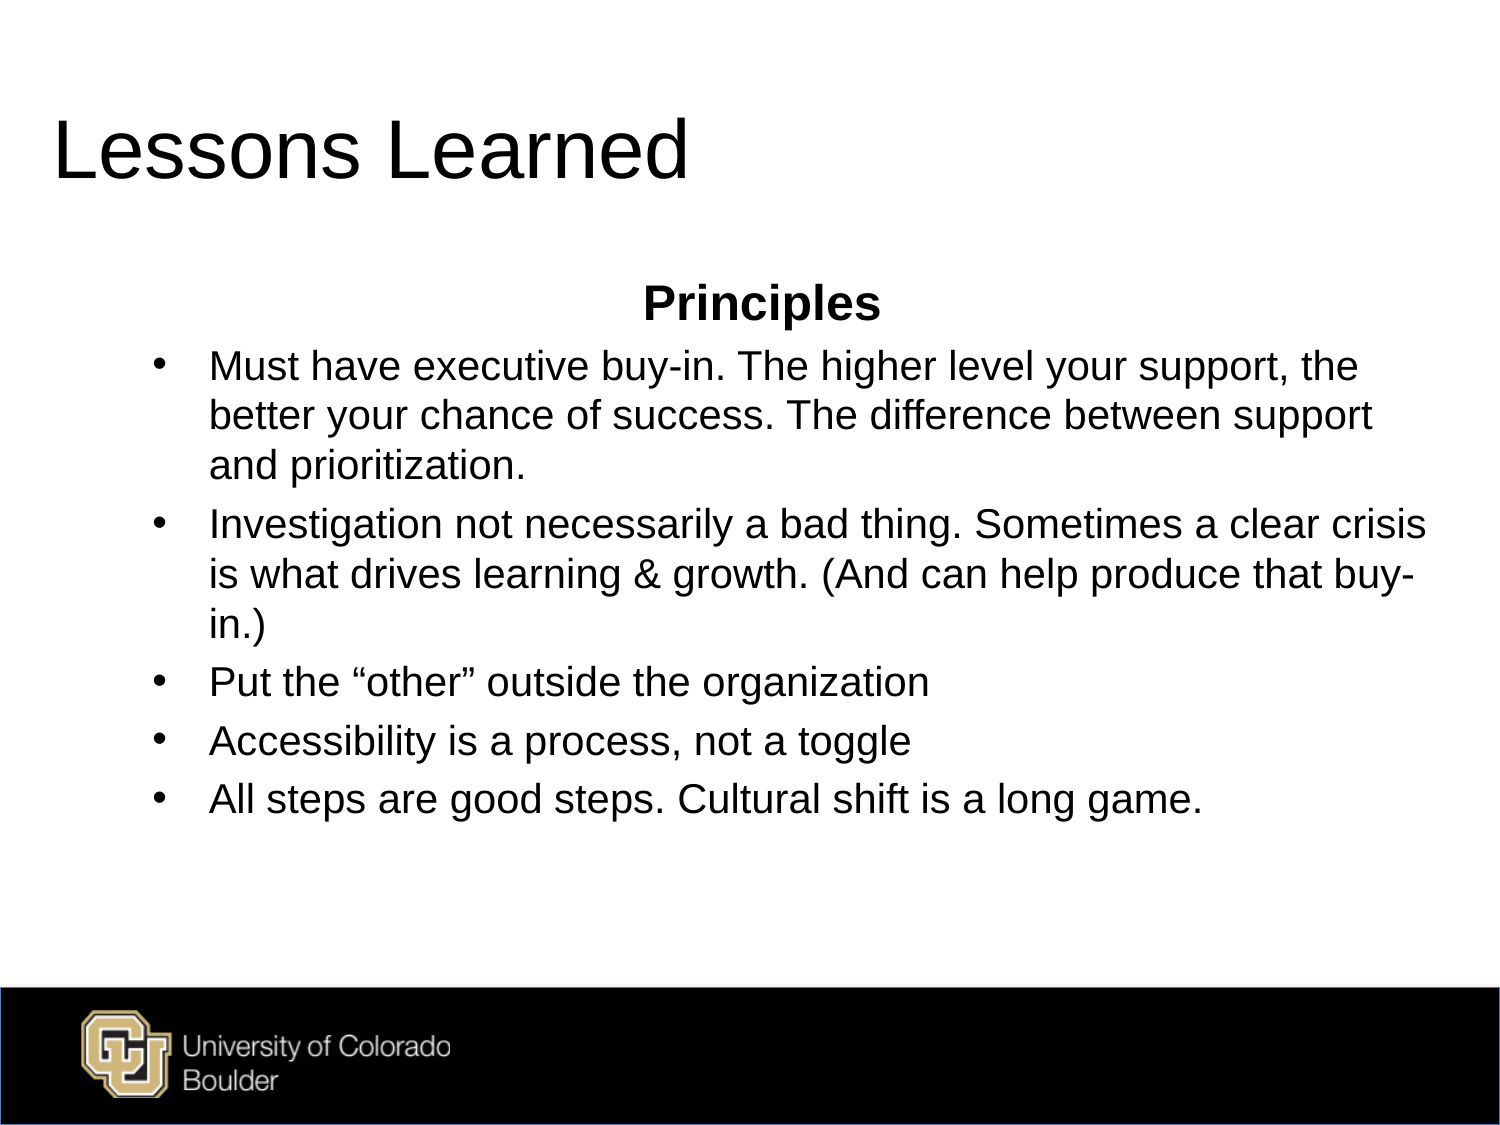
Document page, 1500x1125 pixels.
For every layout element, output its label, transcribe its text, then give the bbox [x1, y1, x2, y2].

subtitle Principles Must have executive buy-in. The higher level your support, the better your chance of success. The difference between support and prioritization. Investigation not necessarily a bad thing. Sometimes a clear crisis is what drives learning & growth. (And can help produce that buy-in.) Put the “other” outside the organization Accessibility is a process, not a toggle All steps are good steps. Cultural shift is a long game. [62, 262, 1463, 975]
title Lessons Learned [37, 0, 1313, 217]
